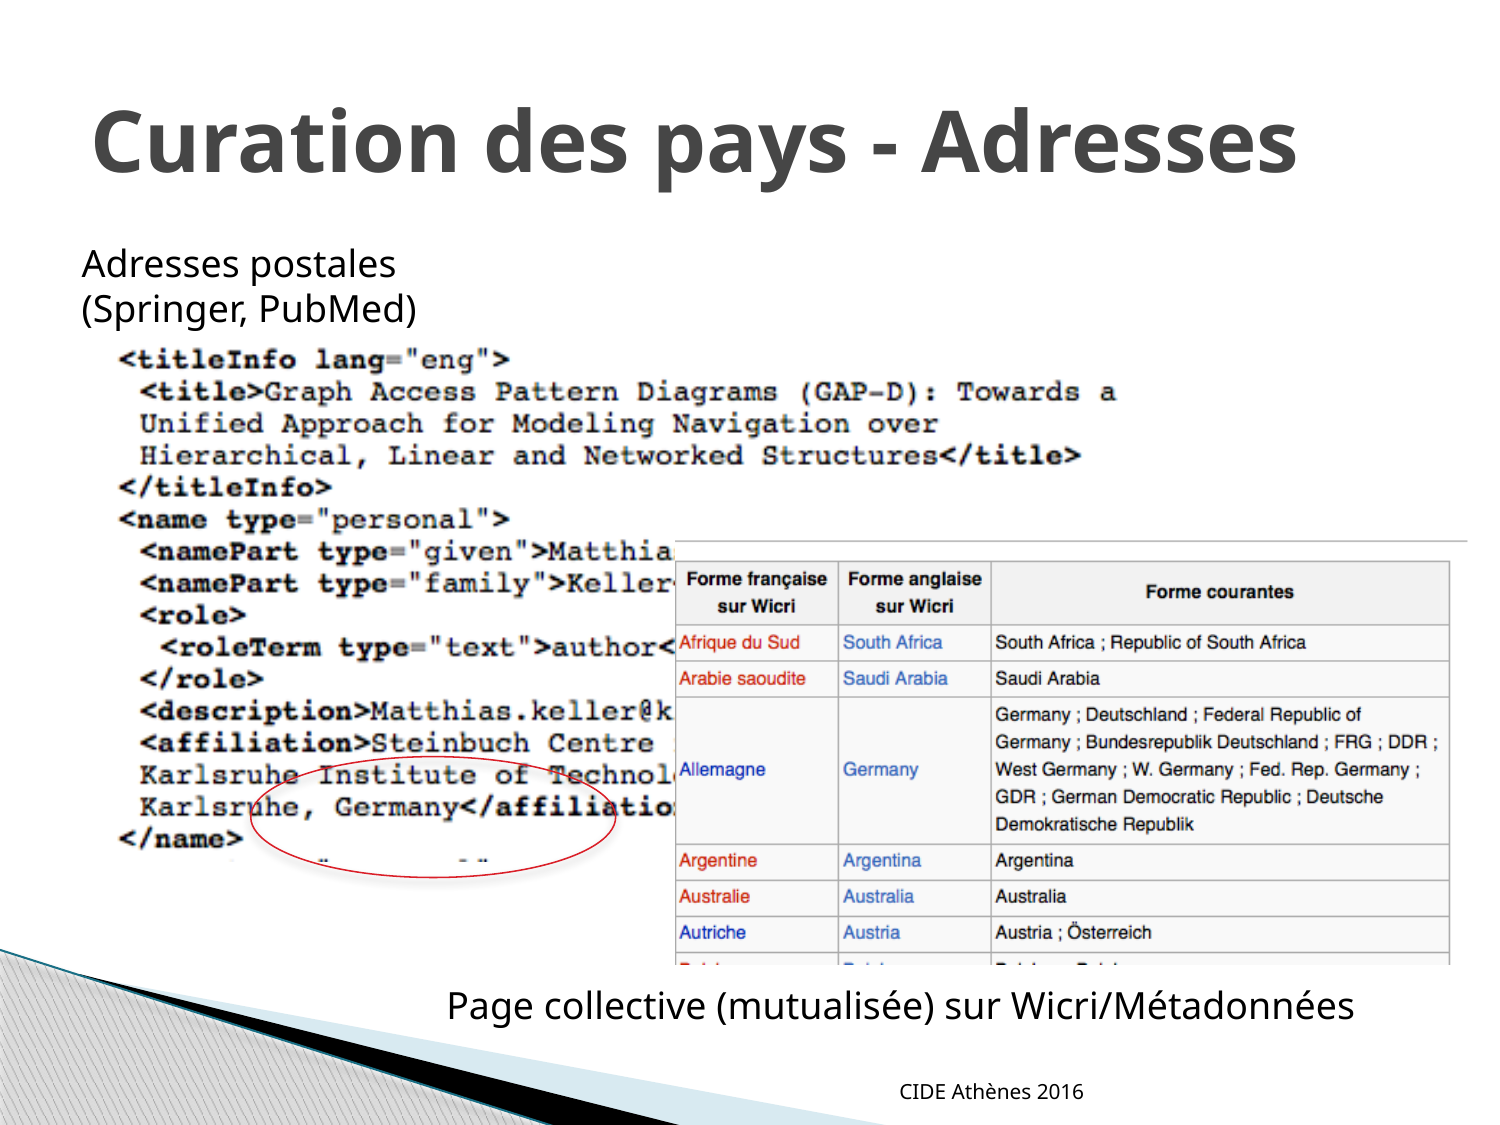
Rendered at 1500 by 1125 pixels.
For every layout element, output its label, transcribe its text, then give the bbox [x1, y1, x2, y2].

title Curation des pays - Adresses [75, 45, 1425, 233]
text_box [373, 875, 493, 879]
picture [0, 344, 1473, 965]
footer CIDE Athènes 2016 [718, 1051, 1105, 1112]
text_box Page collective (mutualisée) sur Wicri/Métadonnées [431, 974, 1372, 1034]
list Adresses postales (Springer, PubMed) [48, 232, 560, 344]
